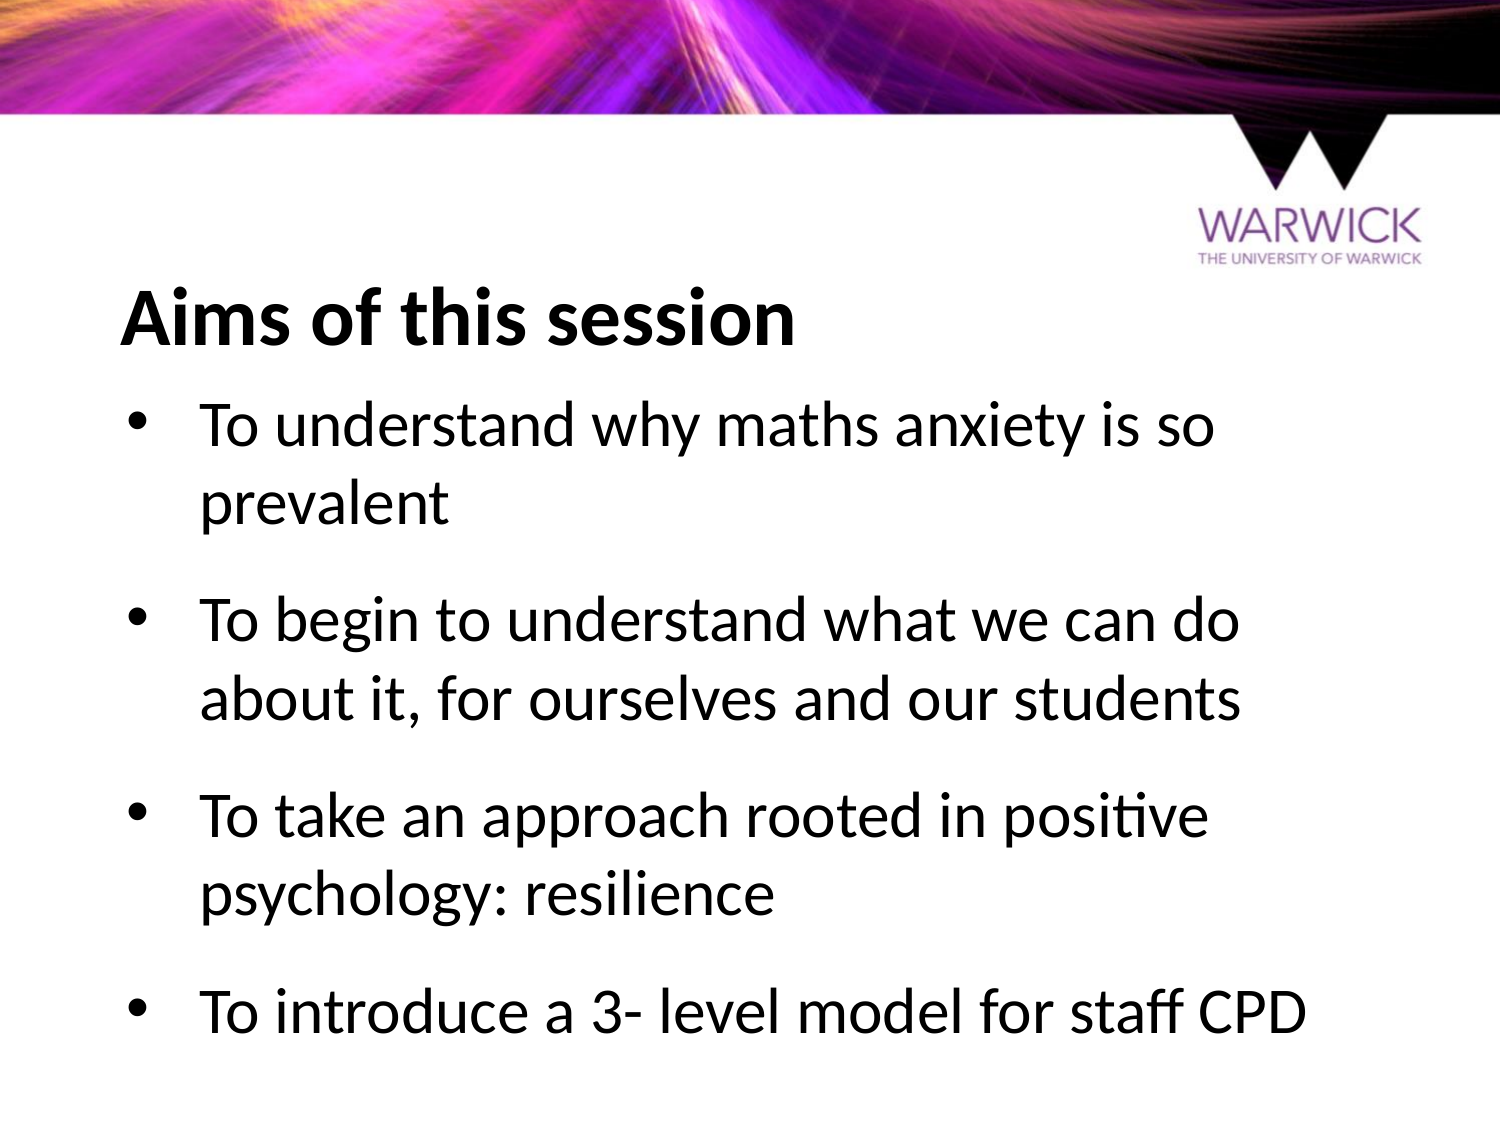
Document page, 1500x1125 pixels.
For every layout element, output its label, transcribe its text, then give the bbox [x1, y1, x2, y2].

picture [0, 0, 1500, 491]
title Aims of this session [111, 253, 1388, 479]
list To understand why maths anxiety is so prevalent To begin to understand what we can do about it, for ourselves and our students To take an approach rooted in positive psychology: resilience To introduce a 3- level model for staff CPD [117, 372, 1394, 1060]
